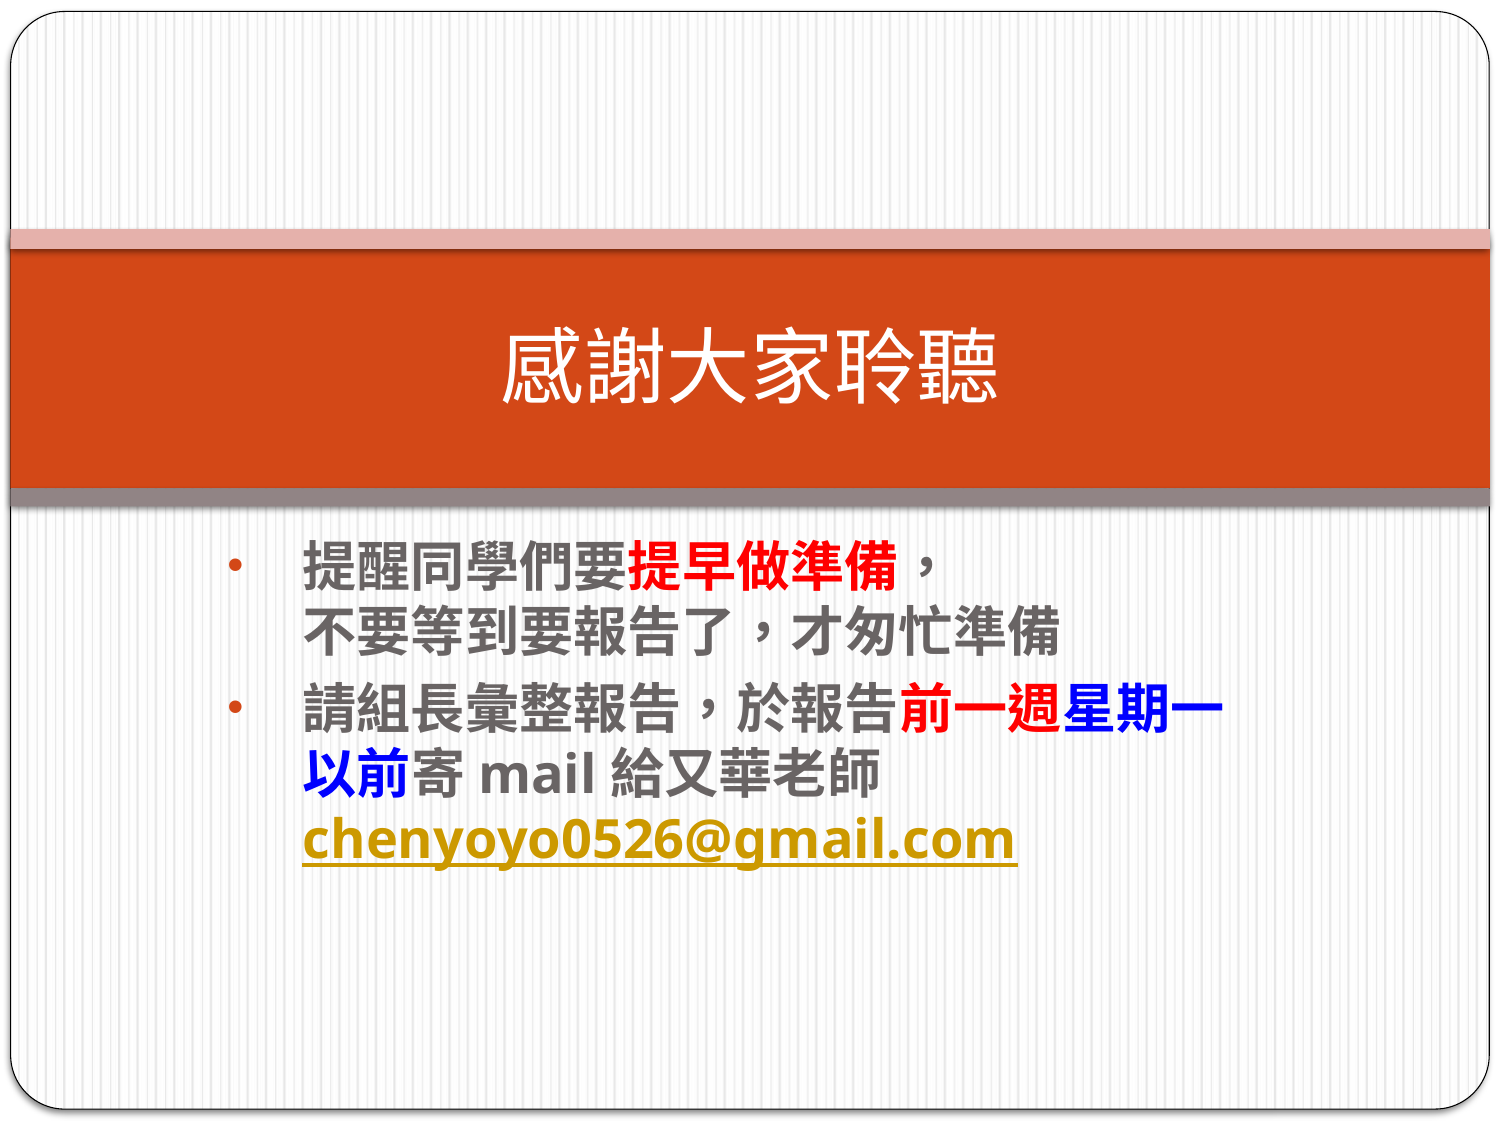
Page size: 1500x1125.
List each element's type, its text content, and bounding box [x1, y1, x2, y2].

title 感謝大家聆聽 [75, 247, 1425, 489]
picture [12, 12, 1488, 229]
subtitle 提醒同學們要提早做準備， 不要等到要報告了，才匆忙準備 請組長彙整報告，於報告前一週星期一以前寄mail給又華老師chenyoyo0526@gmail.com [212, 525, 1263, 953]
picture [12, 507, 1488, 1108]
